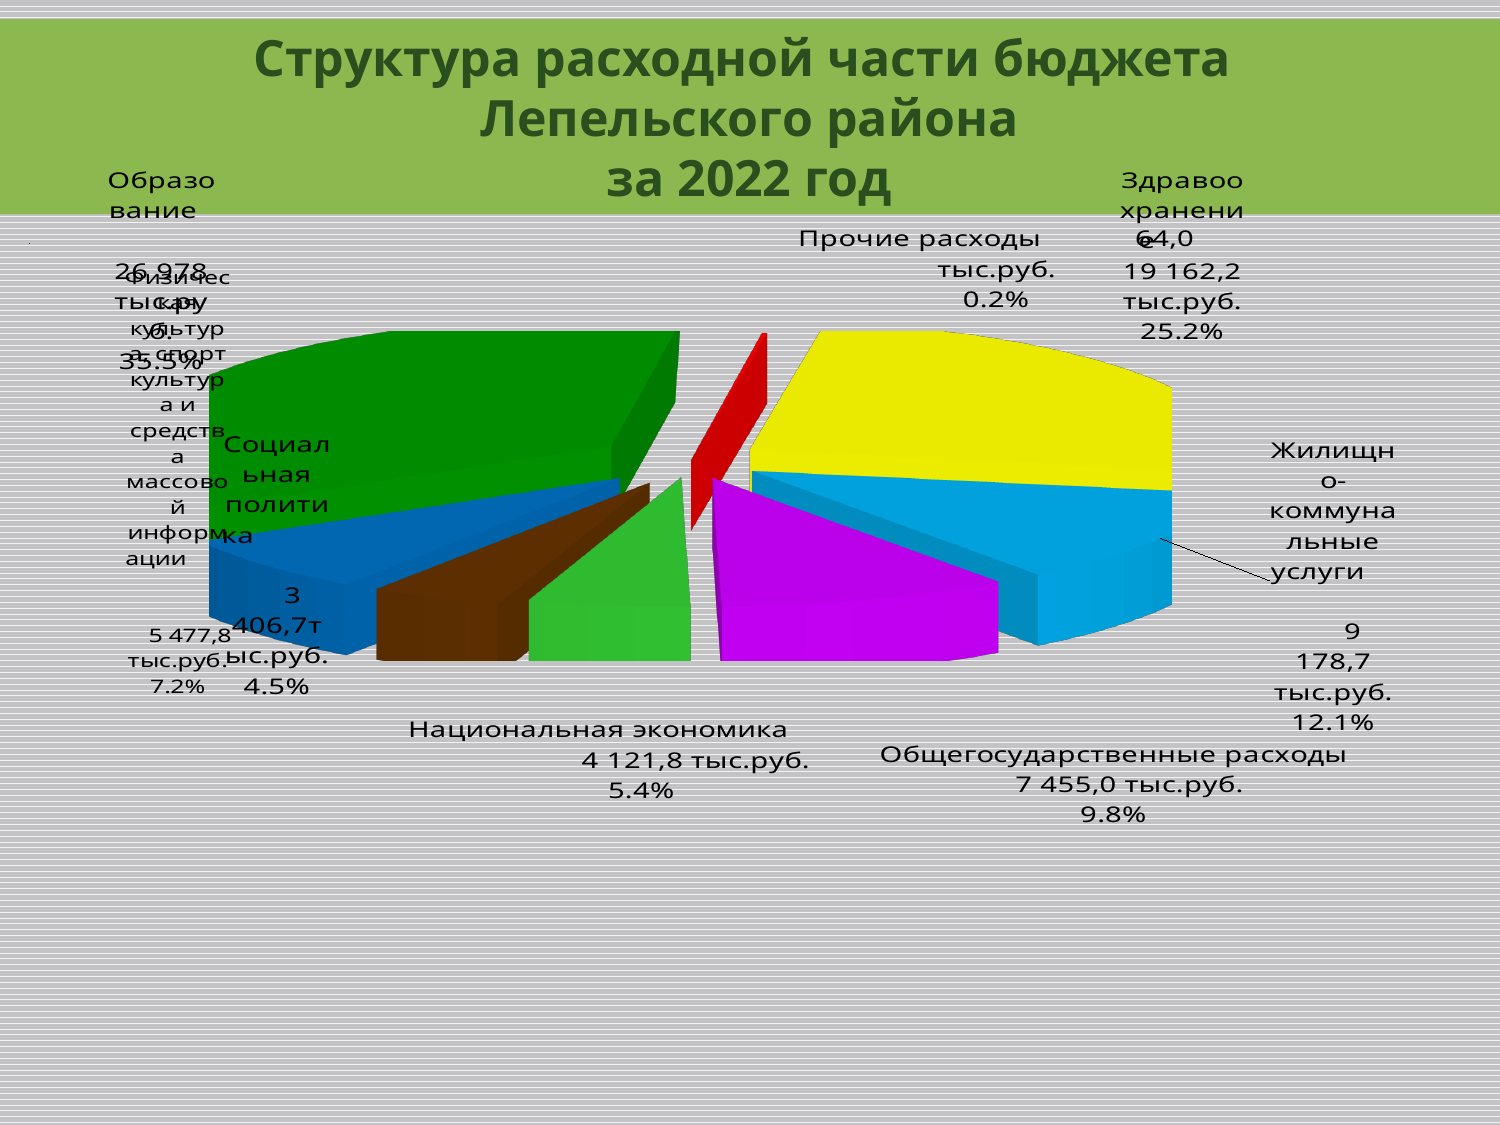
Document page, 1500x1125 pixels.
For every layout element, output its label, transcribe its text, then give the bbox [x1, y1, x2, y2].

text_box Структура расходной части бюджета Лепельского района за 2022 год [0, 19, 1500, 215]
chart [24, 160, 1500, 1125]
